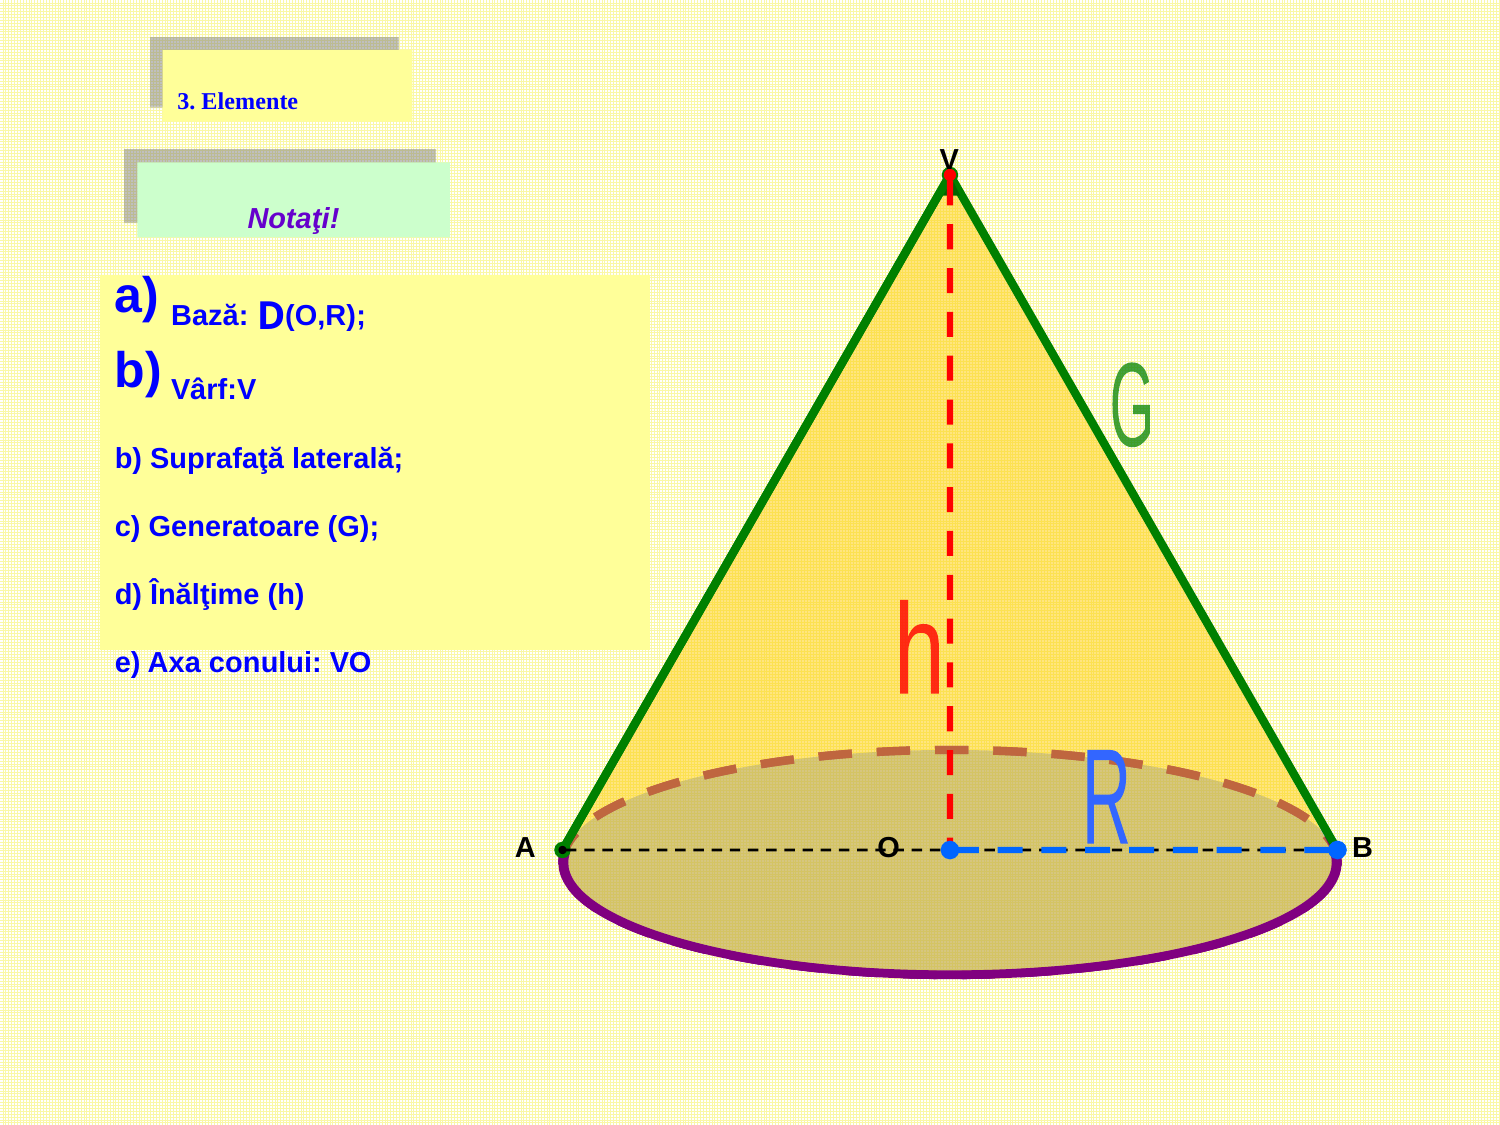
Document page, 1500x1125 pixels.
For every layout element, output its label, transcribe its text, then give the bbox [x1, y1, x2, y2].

text_box [1322, 831, 1333, 847]
text_box [939, 183, 961, 200]
text_box [626, 922, 753, 958]
text_box [563, 856, 1337, 976]
text_box A [499, 787, 588, 871]
text_box B [1337, 787, 1425, 871]
text_box O [862, 787, 950, 871]
text_box V [924, 99, 1013, 183]
text_box [566, 196, 1335, 974]
text_box Bază: D(O,R); Vârf:V b) Suprafaţă laterală; c) Generatoare (G); d) Înălţime (h) e) Axa conului: VO [99, 274, 650, 650]
text_box [1326, 843, 1337, 857]
text_box [950, 843, 957, 857]
text_box Notaţi! [137, 162, 450, 238]
text_box 3. Elemente [162, 50, 413, 122]
